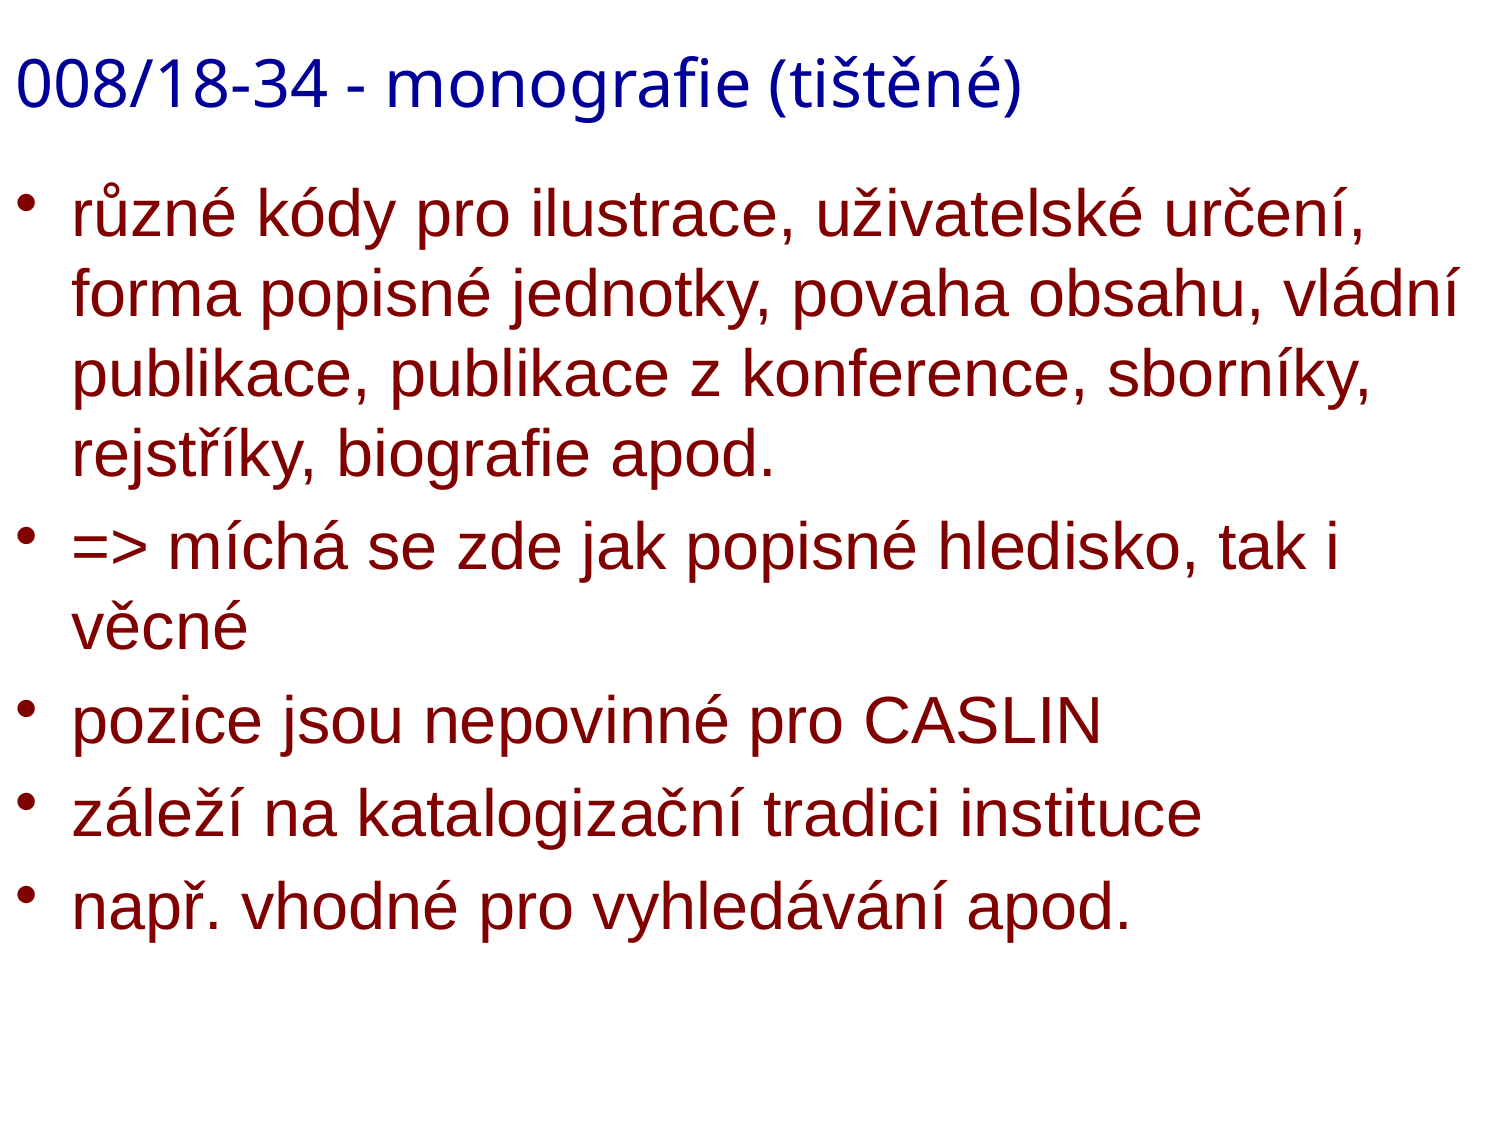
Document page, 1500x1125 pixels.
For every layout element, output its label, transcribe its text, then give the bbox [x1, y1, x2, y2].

title 008/18-34 - monografie (tištěné) [0, 0, 1500, 162]
list různé kódy pro ilustrace, uživatelské určení, forma popisné jednotky, povaha obsahu, vládní publikace, publikace z konference, sborníky, rejstříky, biografie apod. => míchá se zde jak popisné hledisko, tak i věcné pozice jsou nepovinné pro CASLIN záleží na katalogizační tradici instituce např. vhodné pro vyhledávání apod. [0, 162, 1500, 1125]
